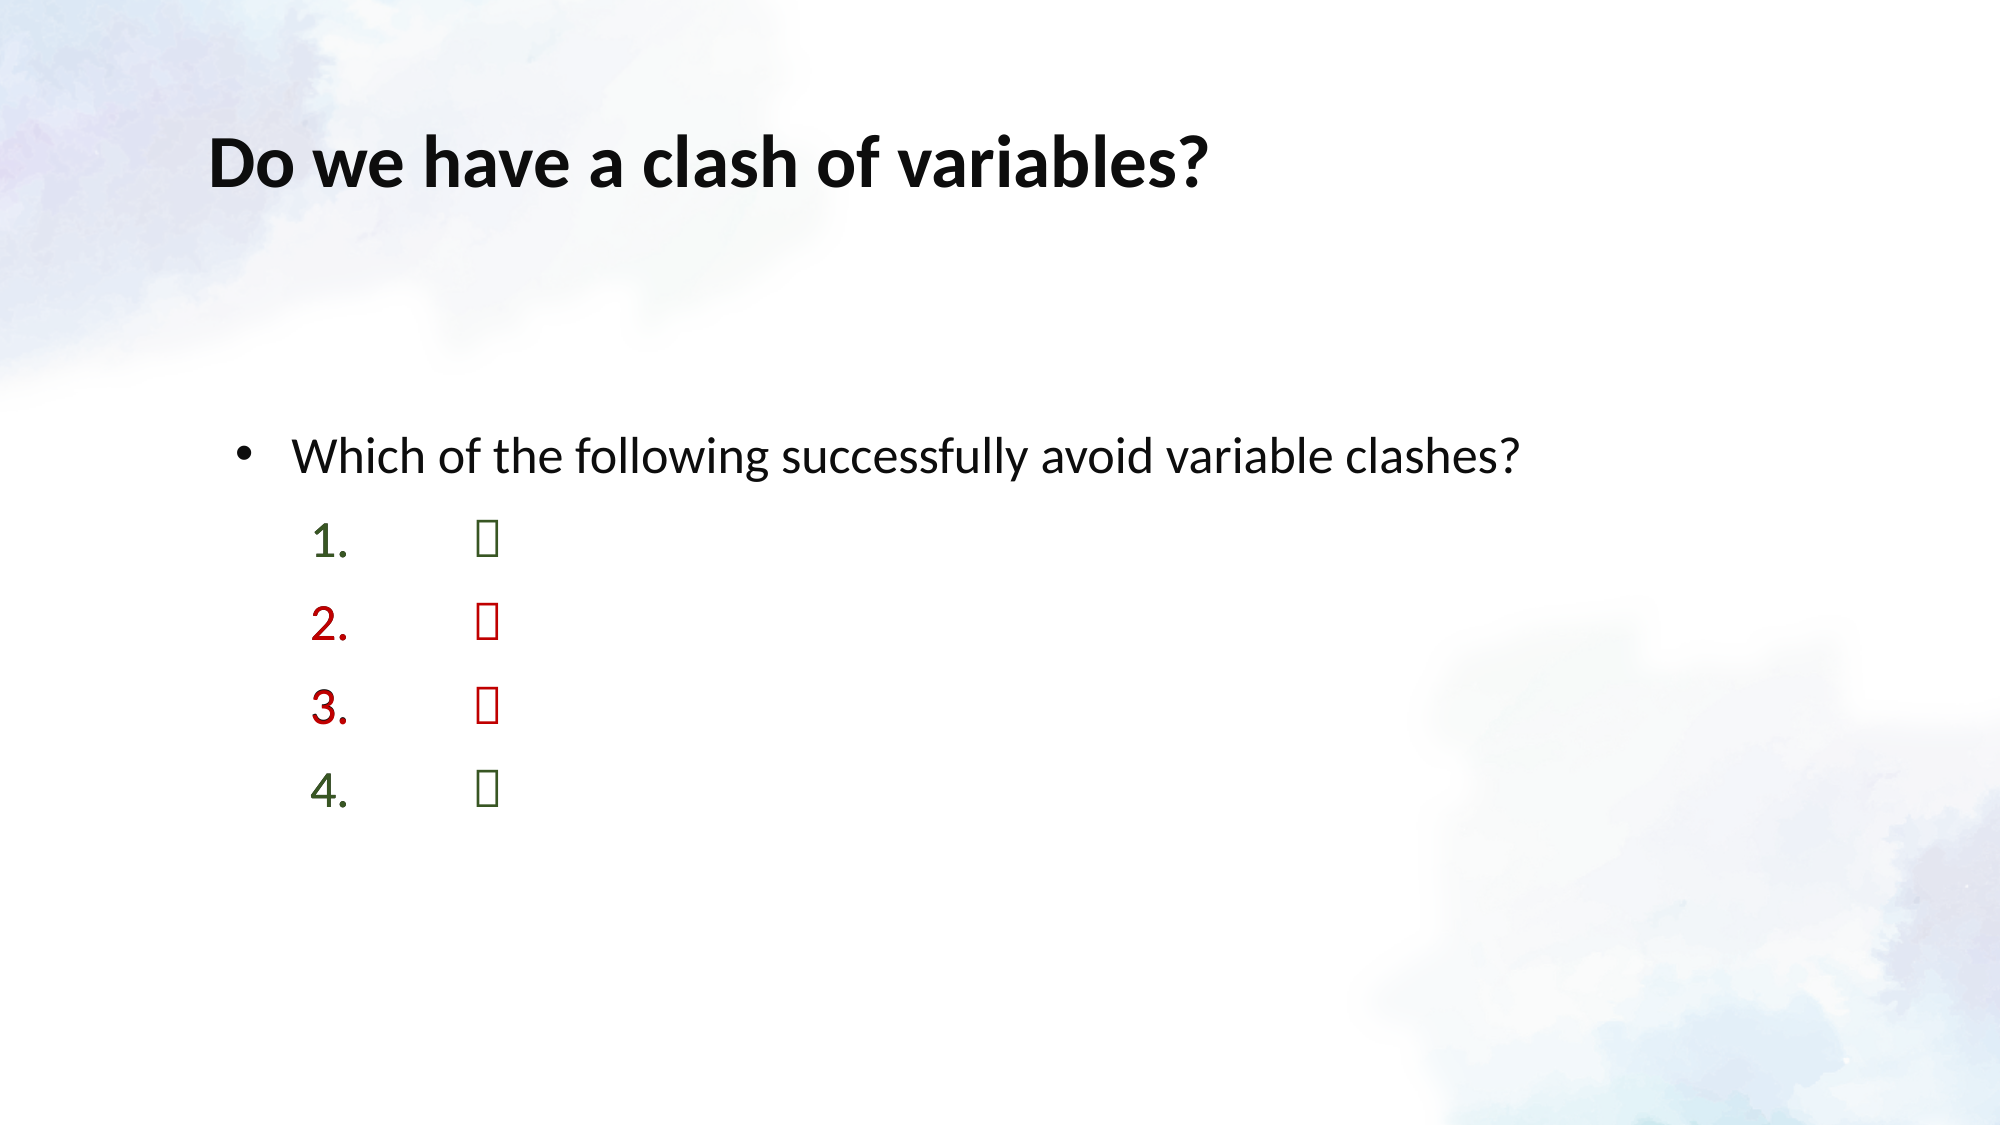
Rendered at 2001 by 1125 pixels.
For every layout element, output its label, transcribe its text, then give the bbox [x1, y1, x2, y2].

picture [0, 0, 867, 474]
picture [1332, 562, 2000, 1125]
text_box Do we have a clash of variables? [867, 104, 1753, 210]
